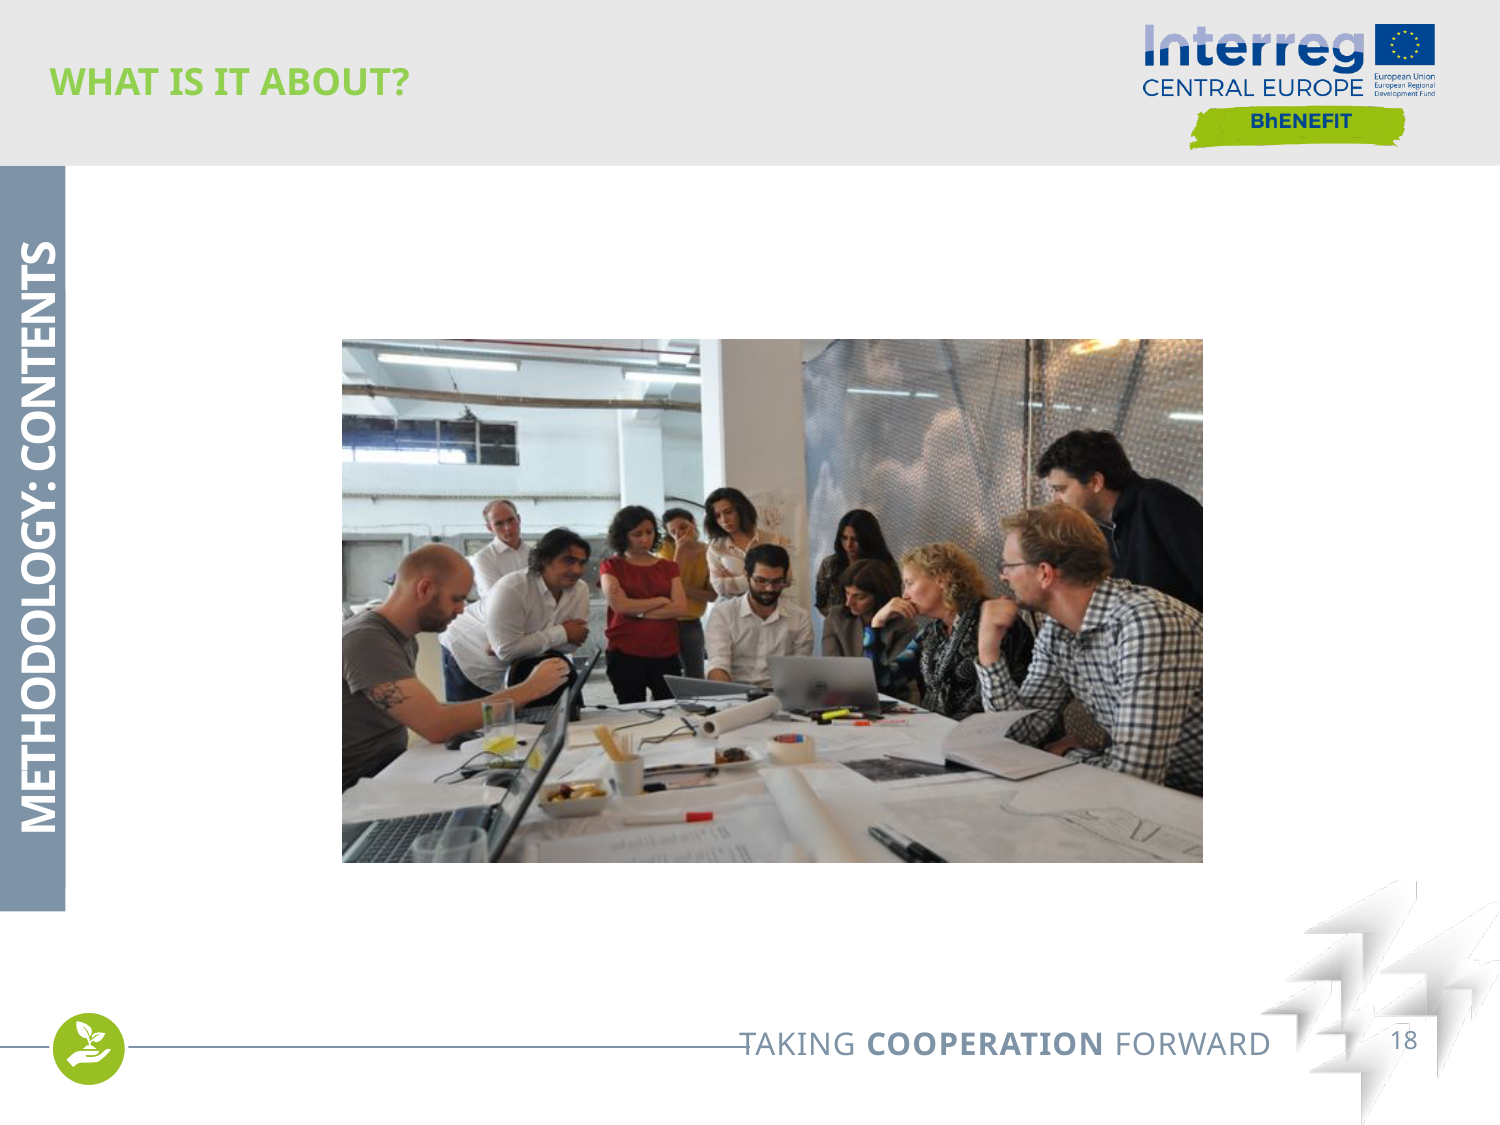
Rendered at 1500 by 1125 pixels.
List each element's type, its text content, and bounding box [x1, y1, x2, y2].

text_box WHAT IS IT ABOUT? [0, 24, 1077, 137]
picture [342, 338, 1203, 863]
picture [1143, 24, 1435, 150]
picture [1260, 878, 1500, 1125]
text_box METHODOLOGY: CONTENTS [0, 165, 66, 912]
